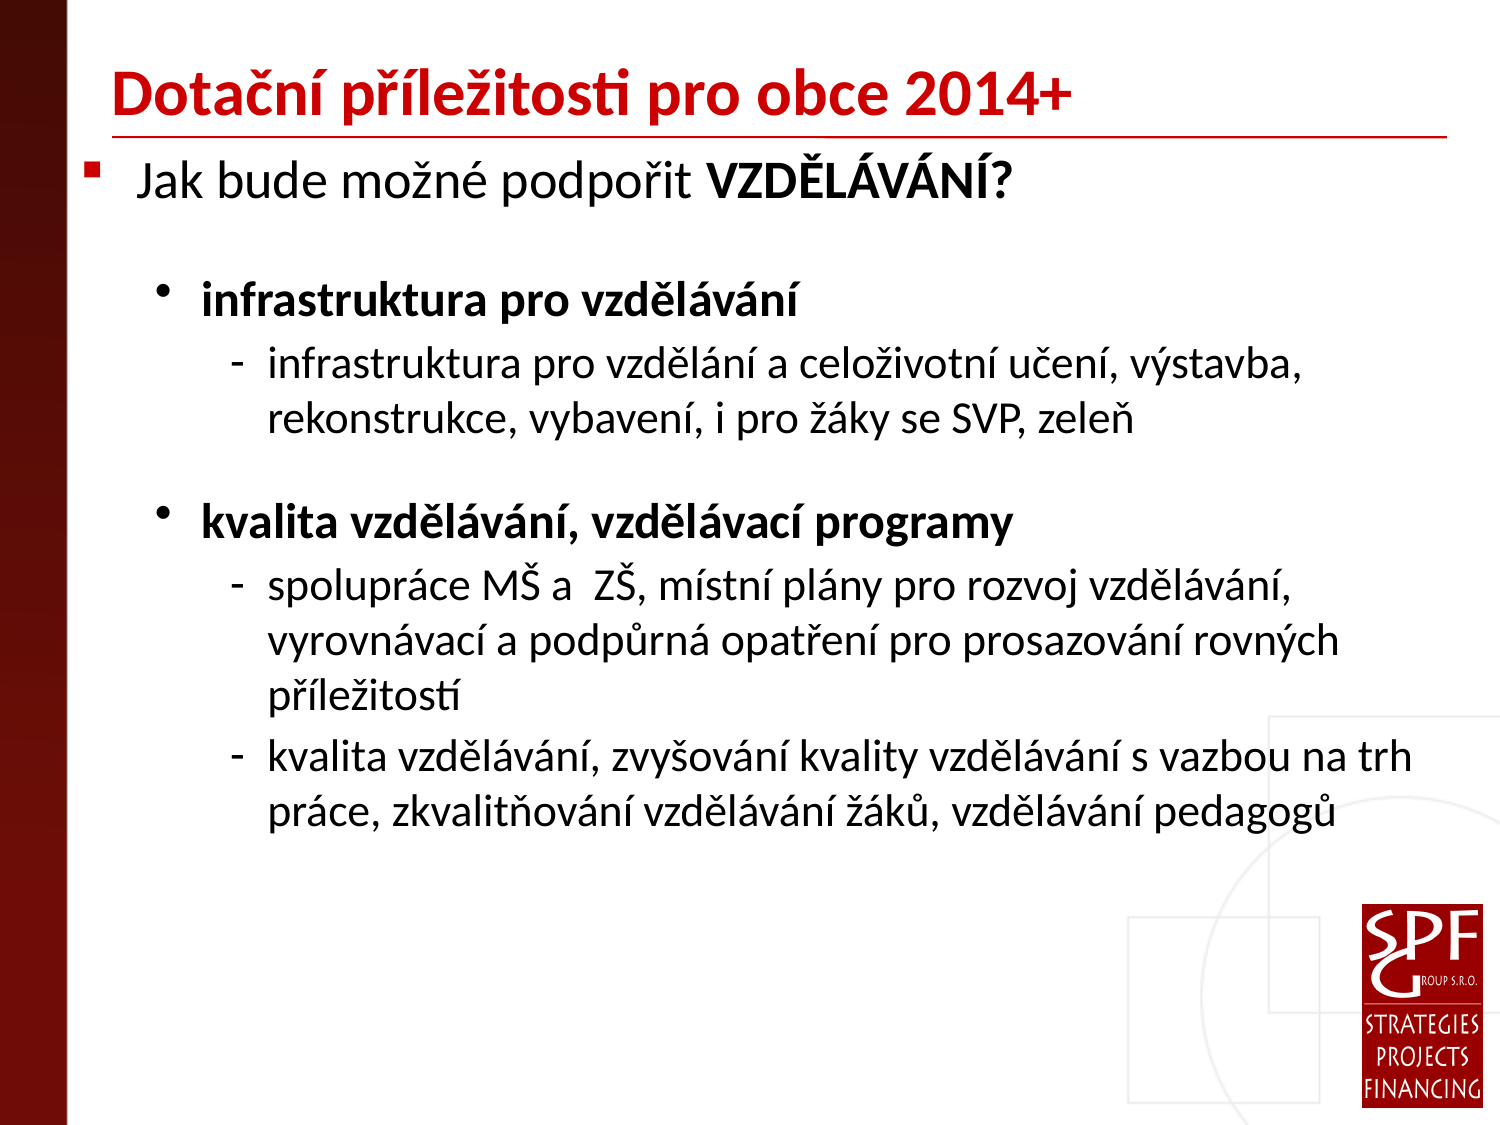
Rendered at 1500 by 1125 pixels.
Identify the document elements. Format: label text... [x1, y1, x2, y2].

list Jak bude možné podpořit VZDĚLÁVÁNÍ? infrastruktura pro vzdělávání infrastruktura pro vzdělání a celoživotní učení, výstavba, rekonstrukce, vybavení, i pro žáky se SVP, zeleň kvalita vzdělávání, vzdělávací programy spolupráce MŠ a ZŠ, místní plány pro rozvoj vzdělávání, vyrovnávací a podpůrná opatření pro prosazování rovných příležitostí kvalita vzdělávání, zvyšování kvality vzdělávání s vazbou na trh práce, zkvalitňování vzdělávání žáků, vzdělávání pedagogů [64, 136, 1500, 975]
title Dotační příležitosti pro obce 2014+ [96, 42, 1448, 136]
picture [0, 0, 1500, 1125]
